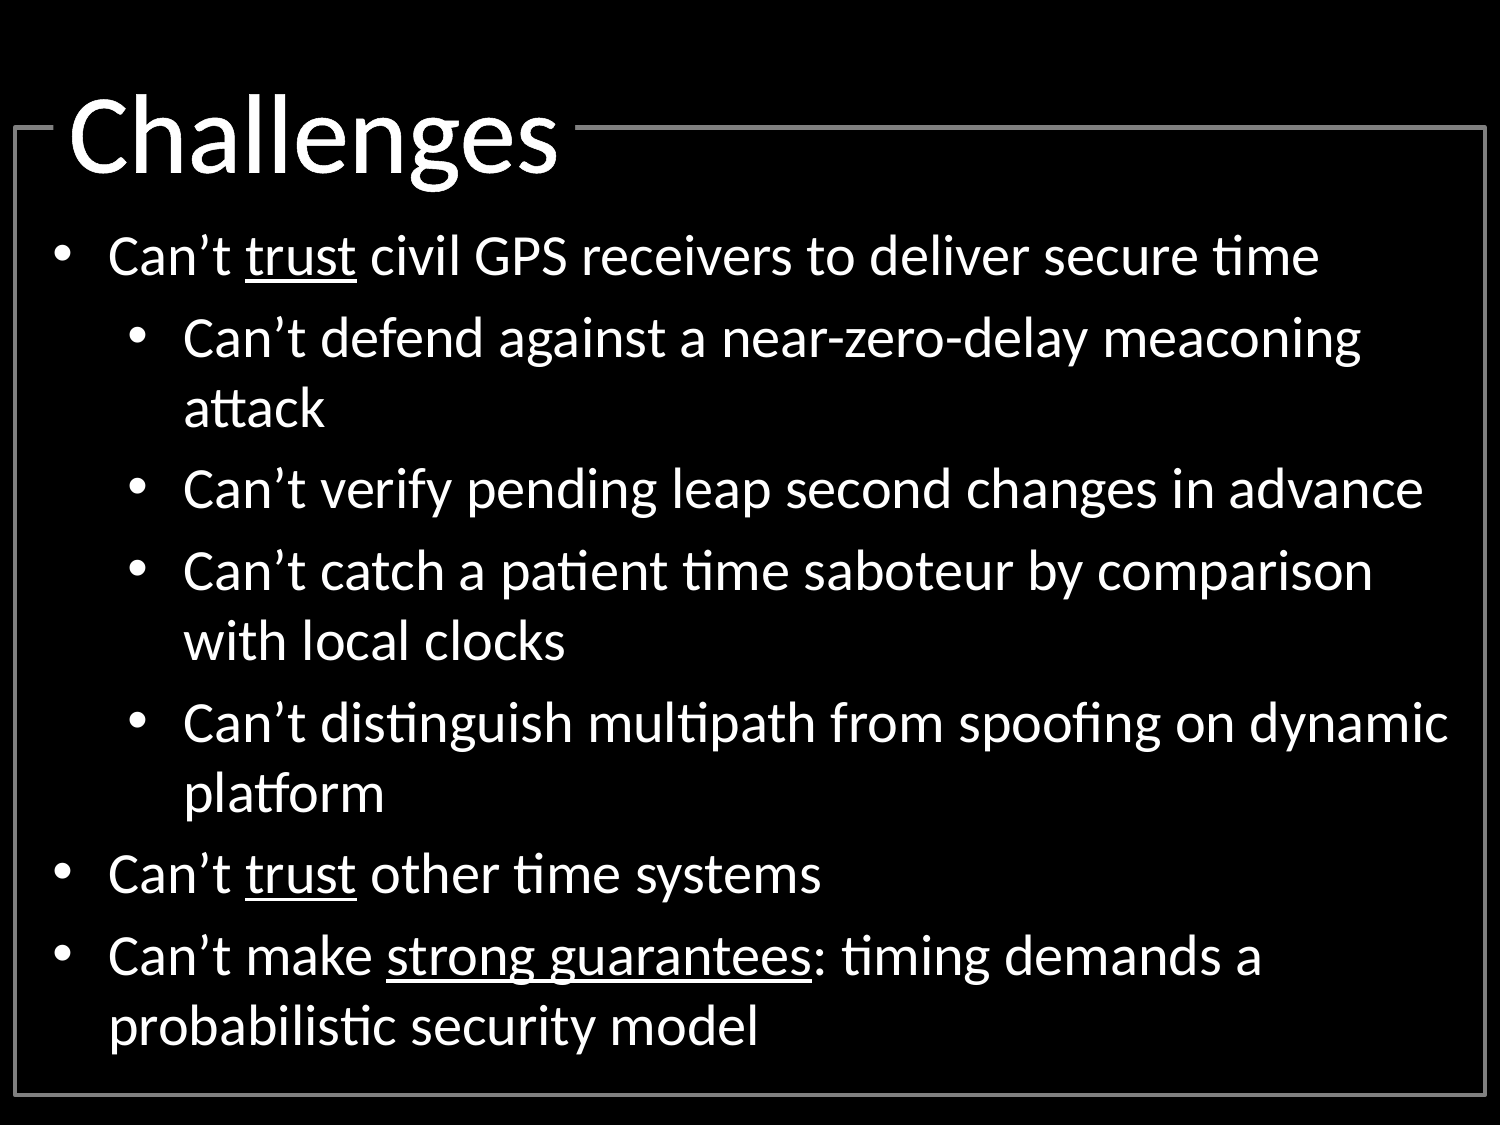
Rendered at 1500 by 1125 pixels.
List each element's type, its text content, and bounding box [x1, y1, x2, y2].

text_box [13, 125, 1487, 1097]
text_box Can’t trust civil GPS receivers to deliver secure time Can’t defend against a near-zero-delay meaconing attack Can’t verify pending leap second changes in advance Can’t catch a patient time saboteur by comparison with local clocks Can’t distinguish multipath from spoofing on dynamic platform Can’t trust other time systems Can’t make strong guarantees: timing demands a probabilistic security model [37, 210, 1470, 1073]
text_box Challenges [53, 52, 576, 203]
